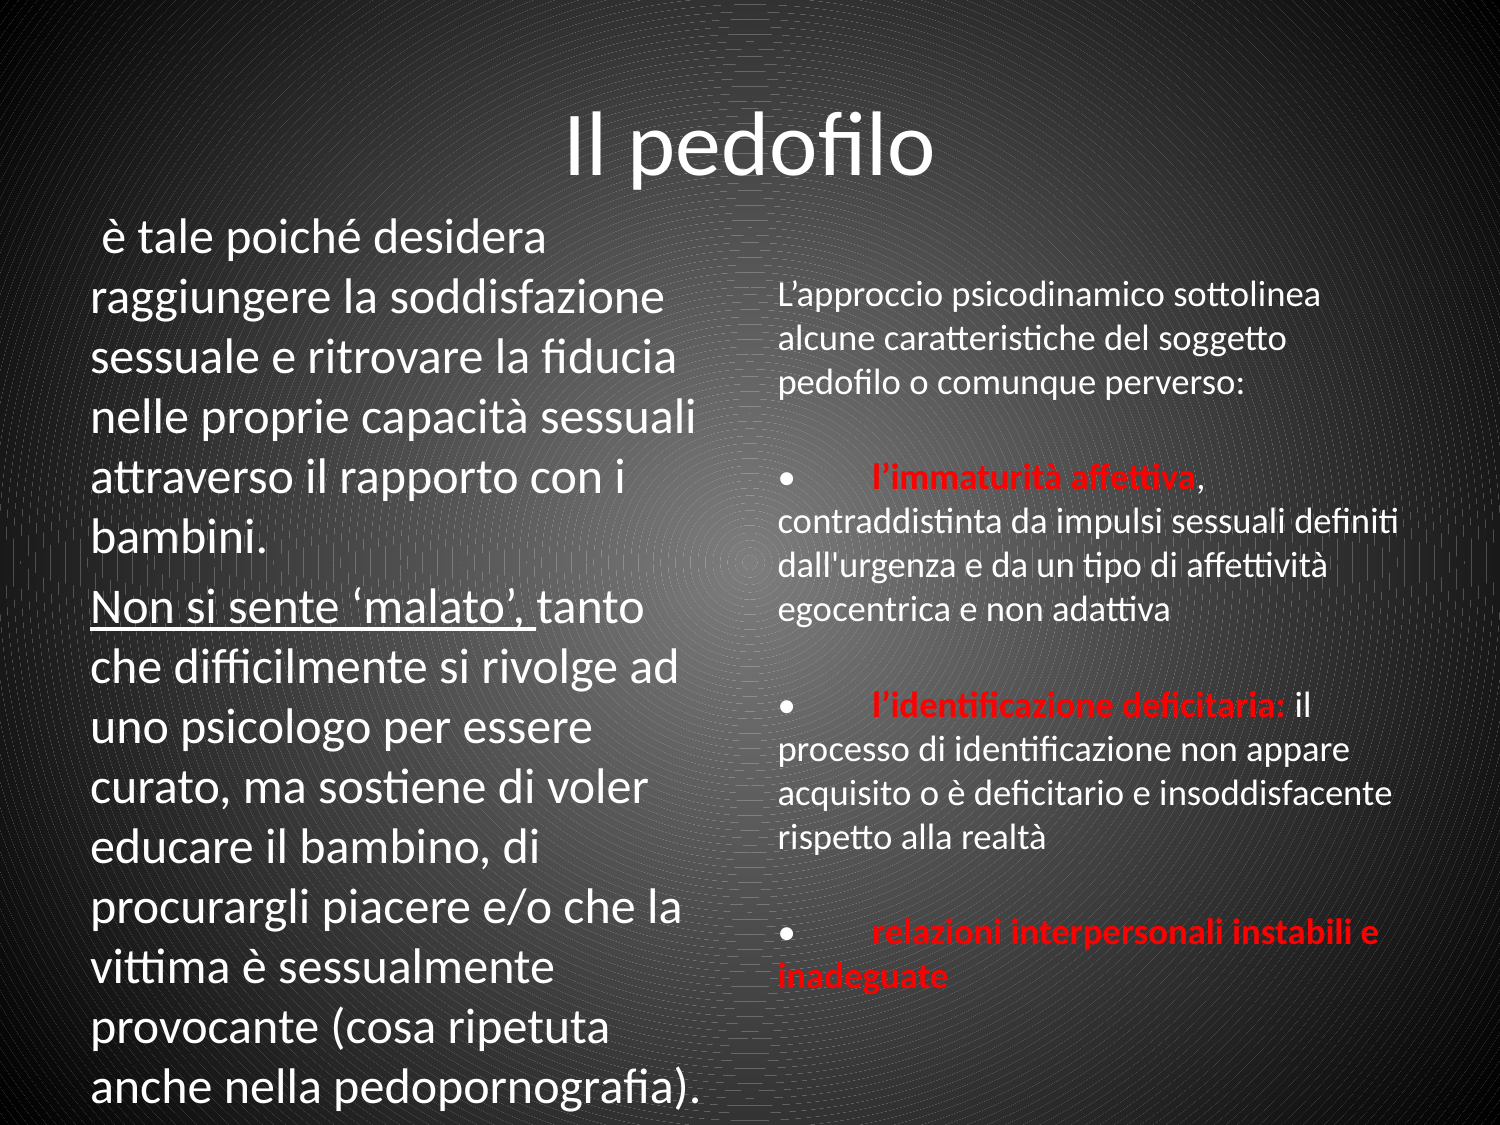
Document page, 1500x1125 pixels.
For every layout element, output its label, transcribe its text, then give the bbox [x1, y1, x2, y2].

title Il pedofilo [74, 44, 1426, 233]
list è tale poiché desidera raggiungere la soddisfazione sessuale e ritrovare la fiducia nelle proprie capacità sessuali attraverso il rapporto con i bambini. Non si sente ‘malato’, tanto che difficilmente si rivolge ad uno psicologo per essere curato, ma sostiene di voler educare il bambino, di procurargli piacere e/o che la vittima è sessualmente provocante (cosa ripetuta anche nella pedopornografia). [74, 196, 738, 1107]
list L’approccio psicodinamico sottolinea alcune caratteristiche del soggetto pedofilo o comunque perverso: • l’immaturità affettiva, contraddistinta da impulsi sessuali definiti dall'urgenza e da un tipo di affettività egocentrica e non adattiva • l’identificazione deficitaria: il processo di identificazione non appare acquisito o è deficitario e insoddisfacente rispetto alla realtà • relazioni interpersonali instabili e inadeguate [762, 262, 1426, 1006]
